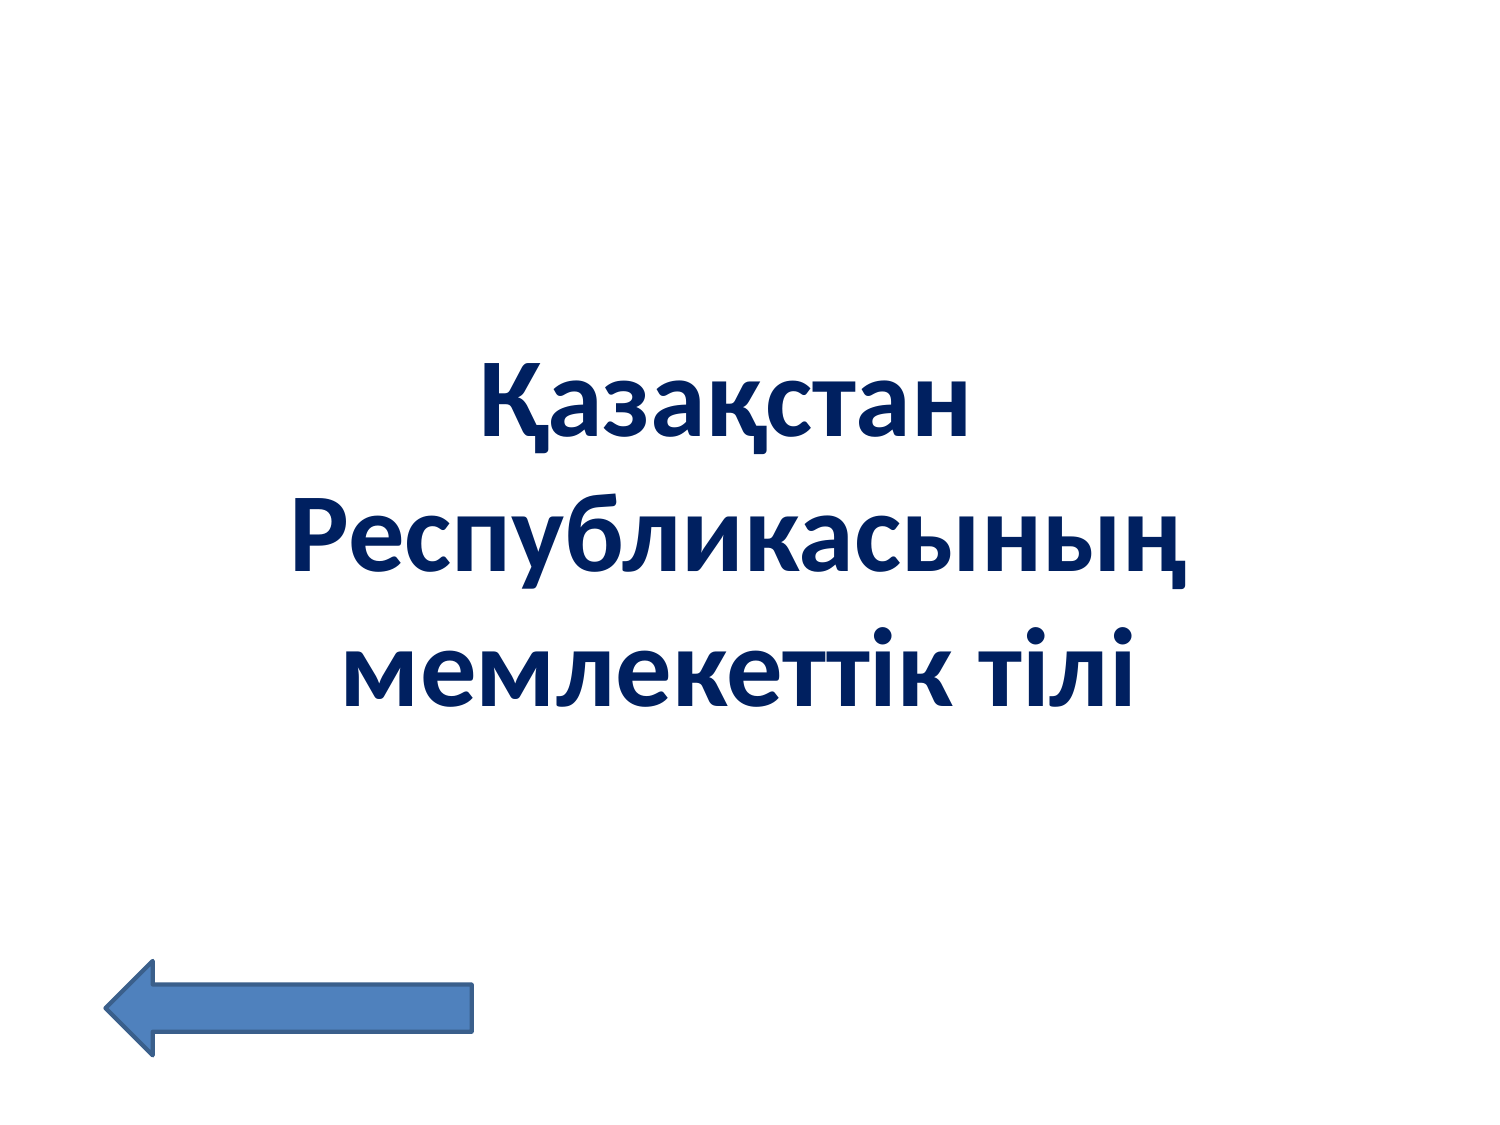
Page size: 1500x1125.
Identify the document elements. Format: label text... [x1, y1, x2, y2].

text_box [103, 958, 474, 1058]
text_box Қазақстан Республикасының мемлекеттік тілі [70, 316, 1407, 737]
